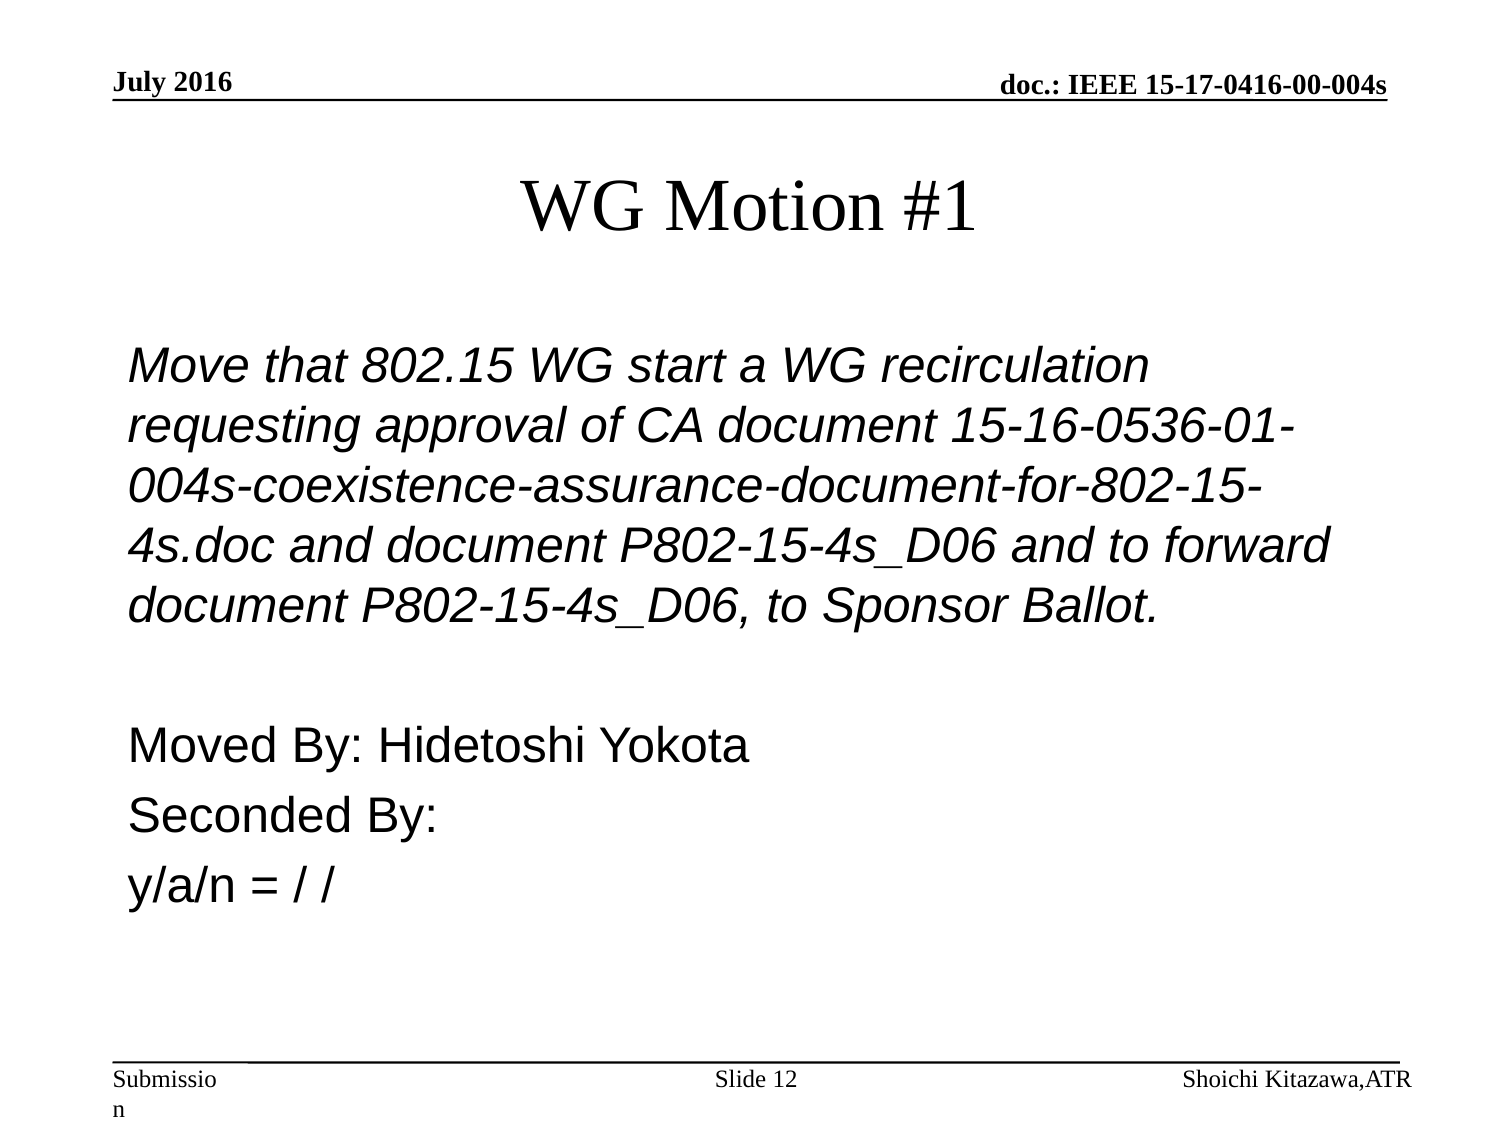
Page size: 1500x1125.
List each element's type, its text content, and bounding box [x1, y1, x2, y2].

title WG Motion #1 [112, 112, 1388, 288]
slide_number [112, 62, 375, 98]
slide_number Slide 12 [712, 1062, 800, 1093]
list Move that 802.15 WG start a WG recirculation requesting approval of CA document 15-16-0536-01-004s-coexistence-assurance-document-for-802-15-4s.doc and document P802-15-4s_D06 and to forward document P802-15-4s_D06, to Sponsor Ballot. Moved By: Hidetoshi Yokota Seconded By: y/a/n = / / [112, 324, 1388, 1001]
footer Shoichi Kitazawa,ATR [900, 1062, 1413, 1093]
